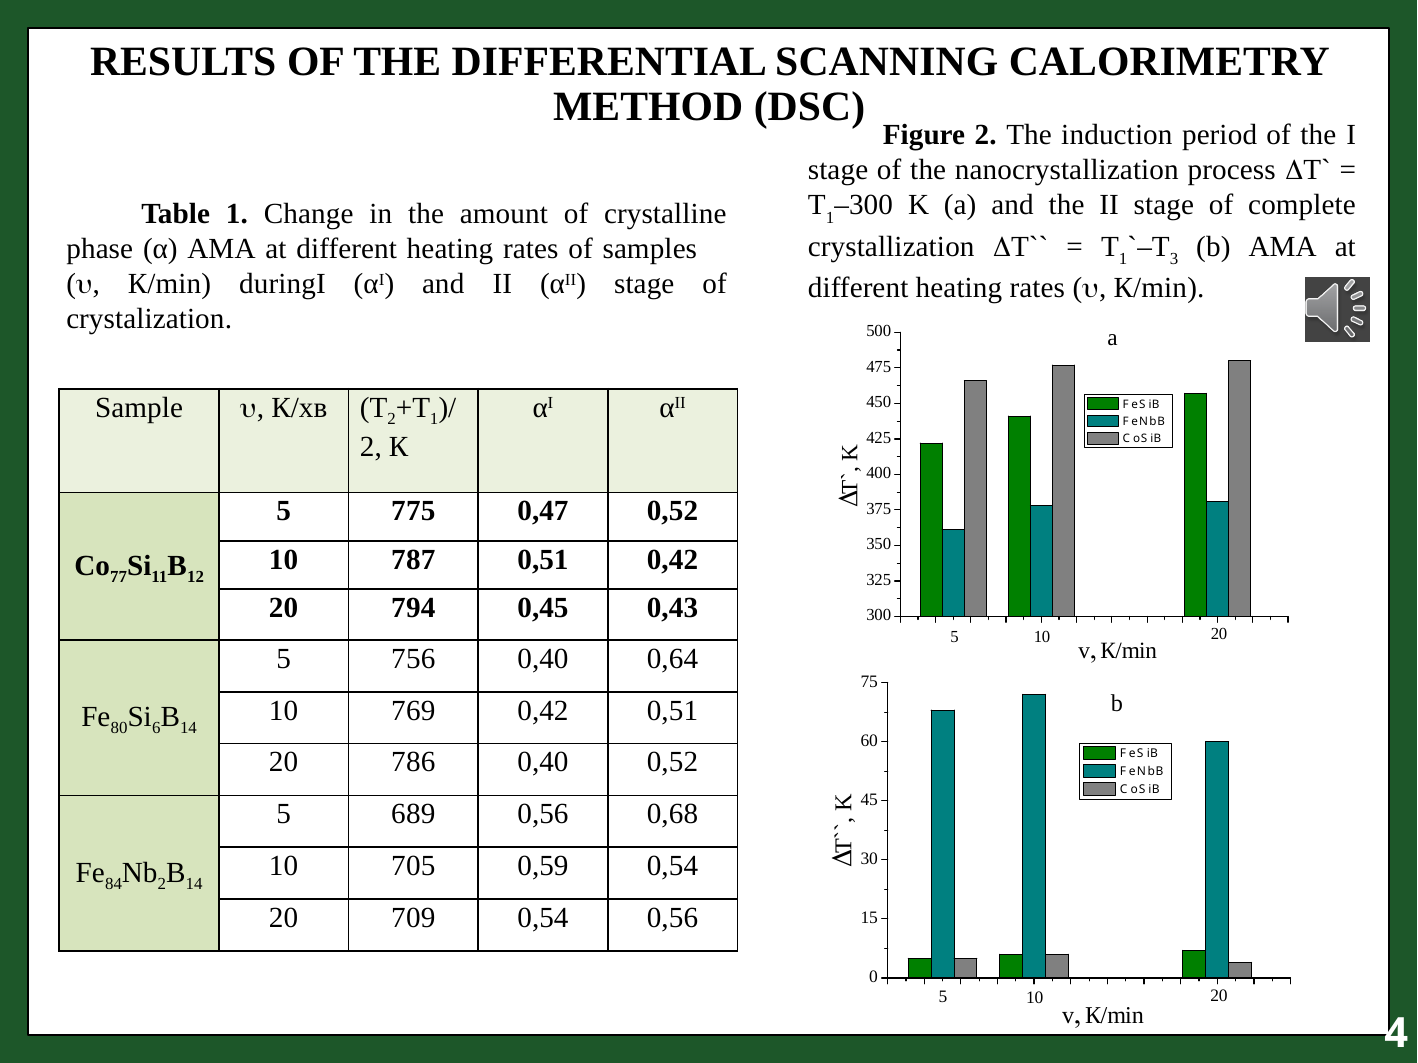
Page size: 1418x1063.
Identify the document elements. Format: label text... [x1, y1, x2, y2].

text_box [781, 634, 1418, 1063]
table_cell 786 [349, 744, 477, 795]
table_cell 787 [349, 542, 477, 588]
table_cell 0,40 [479, 641, 607, 691]
table_cell Co77Si11B12 [60, 493, 218, 639]
table_cell 705 [349, 848, 477, 898]
table_cell 0,56 [609, 900, 737, 950]
picture [1303, 275, 1372, 344]
table_cell 0,42 [479, 693, 607, 743]
table_cell 0,64 [609, 641, 737, 691]
text_box RESULTS OF THE DIFFERENTIAL SCANNING CALORIMETRY METHOD (DSC) [33, 31, 1380, 152]
table_cell 0,52 [609, 493, 737, 540]
table_cell 0,68 [609, 796, 737, 846]
table_header (Т2+Т1)/2, К [349, 390, 477, 492]
table_cell 769 [349, 693, 477, 743]
table_cell 20 [220, 900, 348, 950]
table_cell 775 [349, 493, 477, 540]
table_cell 20 [220, 744, 348, 795]
table_cell 0,47 [479, 493, 607, 540]
table_cell 0,51 [479, 542, 607, 588]
table_cell 20 [220, 590, 348, 639]
table_cell 5 [220, 641, 348, 691]
table_header Sample [60, 390, 218, 492]
table_header αІІ [609, 390, 737, 492]
table_header , К/хв [220, 390, 348, 492]
table_cell 0,40 [479, 744, 607, 795]
text_box Figure 2. The induction period of the І stage of the nanocrystallization process T` = T1–300 K (а) and the ІІ stage of complete crystallization T`` = T1`–T3 (b) АМA at different heating rates (, К/min). [793, 152, 1371, 289]
table_header αІ [479, 390, 607, 492]
table_cell 0,42 [609, 542, 737, 588]
table_cell 0,52 [609, 744, 737, 795]
table_cell 709 [349, 900, 477, 950]
table_cell 689 [349, 796, 477, 846]
text_box Table 1. Change in the amount of crystalline phase (α) АМA at different heating rates of samples (, К/min) duringІ (αІ) and ІІ (αІІ) stage of crystalization. [51, 187, 742, 342]
table_cell 0,45 [479, 590, 607, 639]
table_cell Fe80Si6B14 [60, 641, 218, 795]
table_cell 0,54 [609, 848, 737, 898]
table_cell 794 [349, 590, 477, 639]
table_cell 0,54 [479, 900, 607, 950]
table_cell 0,43 [609, 590, 737, 639]
table_cell 5 [220, 493, 348, 540]
table_cell 10 [220, 542, 348, 588]
table_cell 10 [220, 693, 348, 743]
table_cell 0,56 [479, 796, 607, 846]
table_cell 10 [220, 848, 348, 898]
table_cell 0,59 [479, 848, 607, 898]
table_cell Fe84Nb2B14 [60, 796, 218, 950]
table_cell 0,51 [609, 693, 737, 743]
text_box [798, 285, 1418, 881]
table_cell 756 [349, 641, 477, 691]
table_cell 5 [220, 796, 348, 846]
